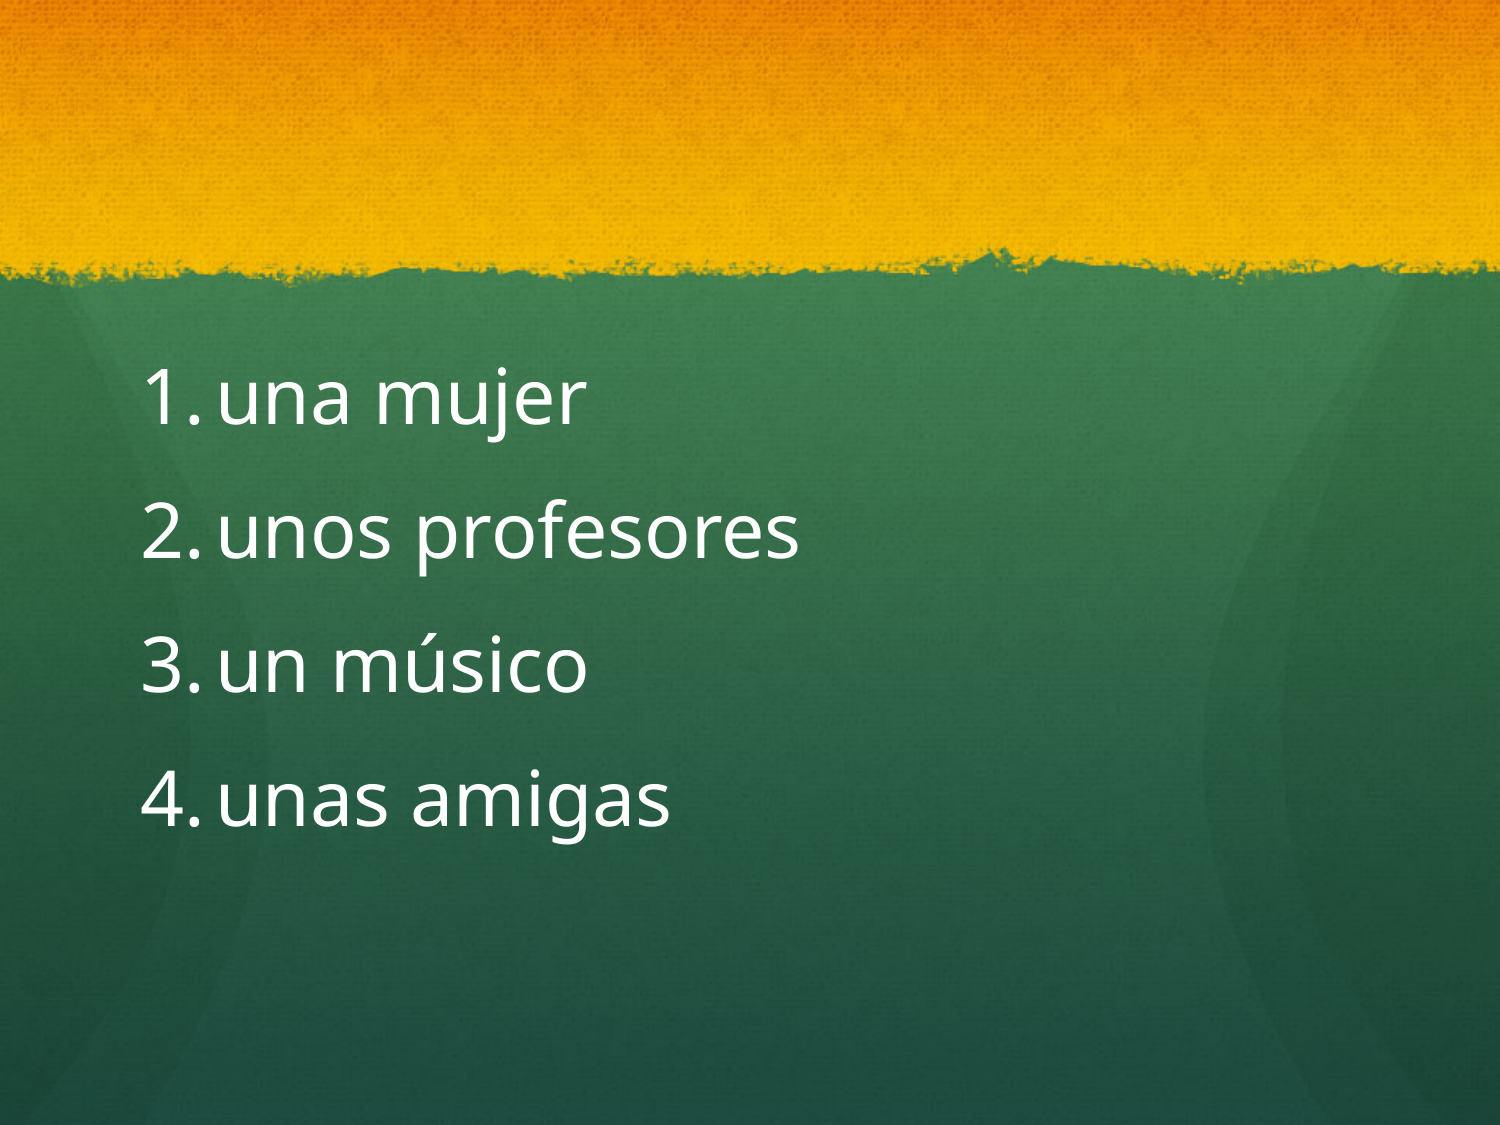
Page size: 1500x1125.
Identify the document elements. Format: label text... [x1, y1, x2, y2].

picture [0, 0, 1500, 1125]
list una mujer unos profesores un músico unas amigas [125, 339, 1375, 1026]
